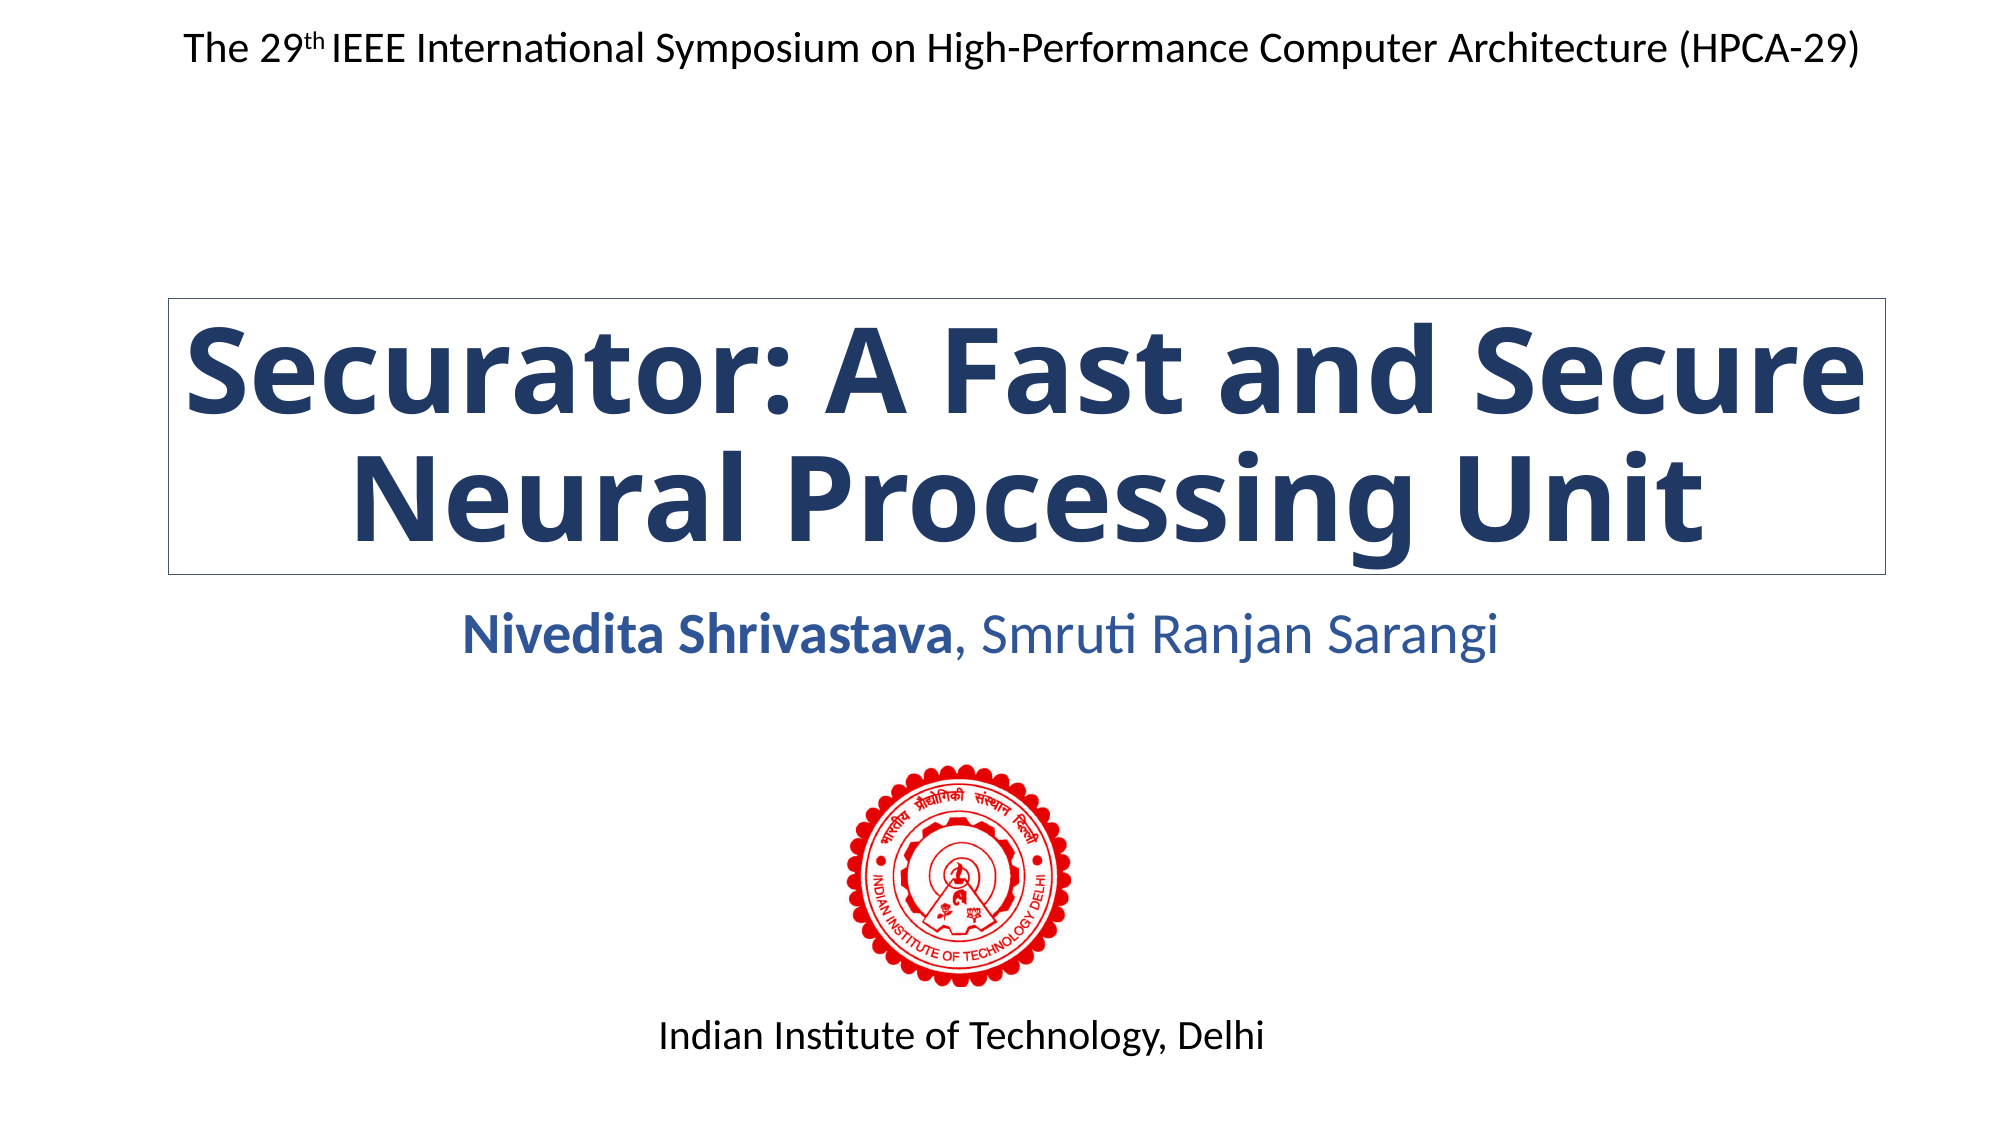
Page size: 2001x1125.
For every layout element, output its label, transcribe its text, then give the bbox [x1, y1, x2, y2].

title Securator: A Fast and Secure Neural Processing Unit [168, 298, 1886, 575]
picture [845, 763, 1072, 987]
text_box The 29th IEEE International Symposium on High-Performance Computer Architecture (HPCA-29) [168, 11, 1953, 80]
text_box Indian Institute of Technology, Delhi [643, 1000, 1358, 1066]
subtitle Nivedita Shrivastava, Smruti Ranjan Sarangi [231, 595, 1732, 743]
